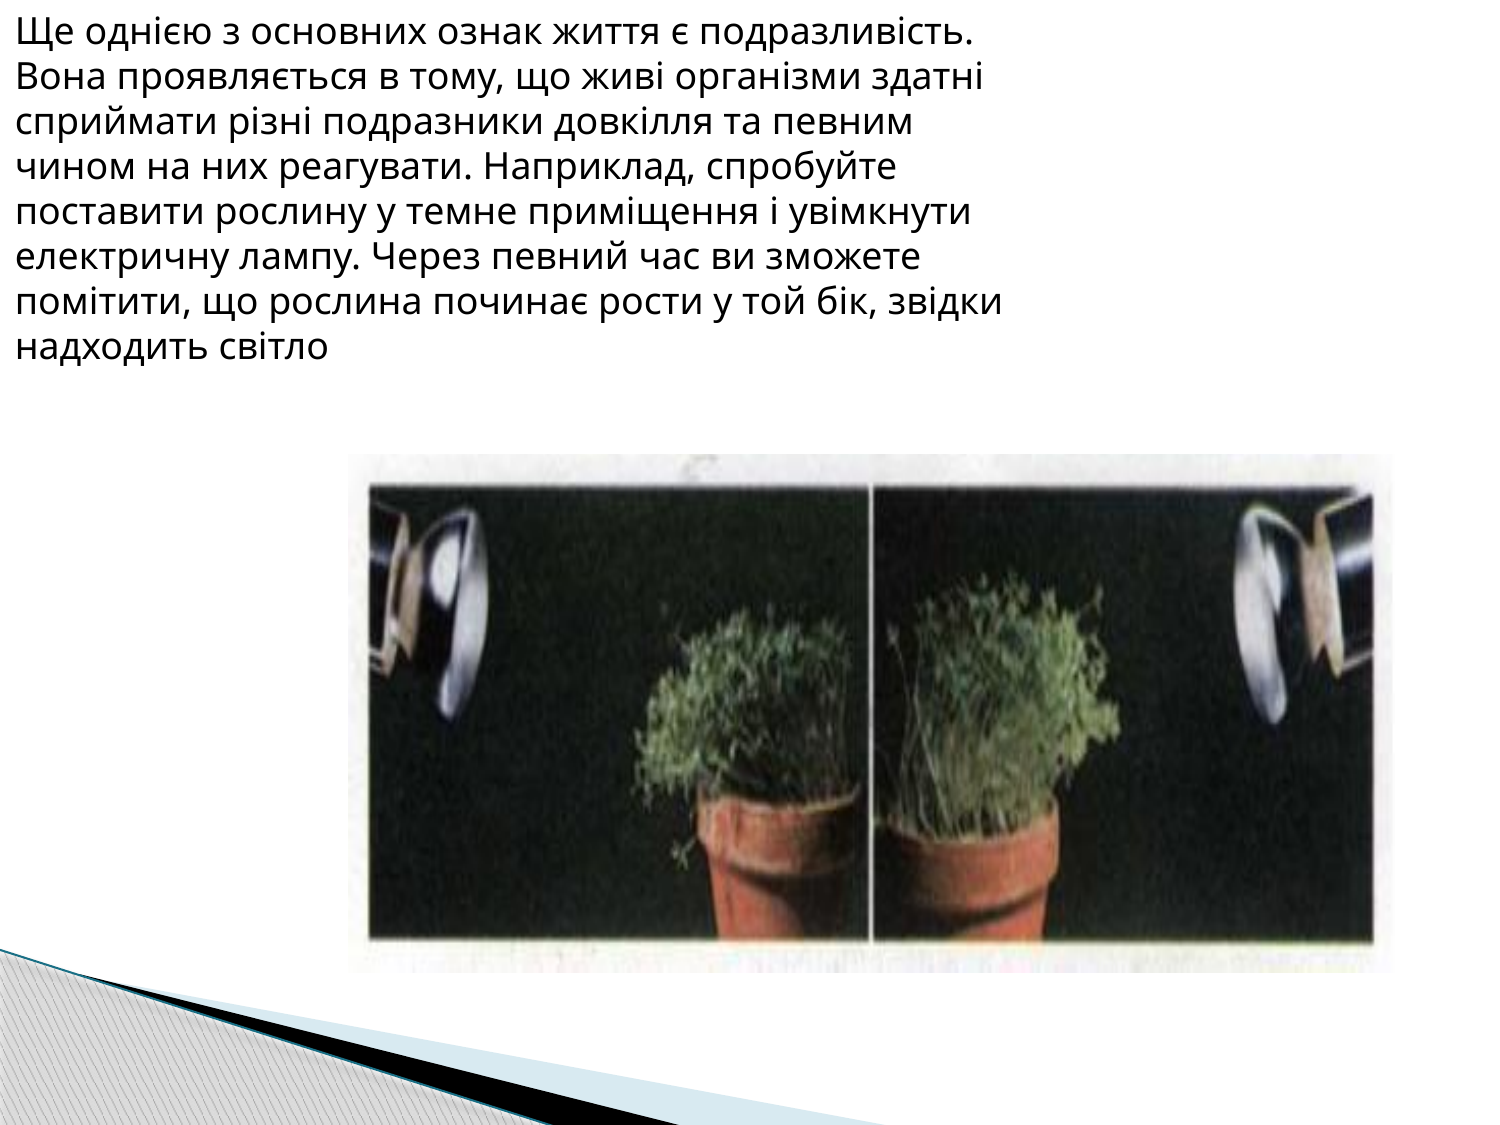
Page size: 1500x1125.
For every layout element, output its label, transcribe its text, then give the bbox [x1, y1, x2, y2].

text_box Ще однією з основних ознак життя є подразливість. Вона проявляється в тому, що живі організми здатні сприймати різні подразники довкілля та певним чином на них реагувати. Наприклад, спробуйте поставити рослину у темне приміщення і увімкнути електричну лампу. Через певний час ви зможете помітити, що рослина починає рости у той бік, звідки надходить світло [0, 0, 1043, 375]
picture [348, 454, 1395, 973]
